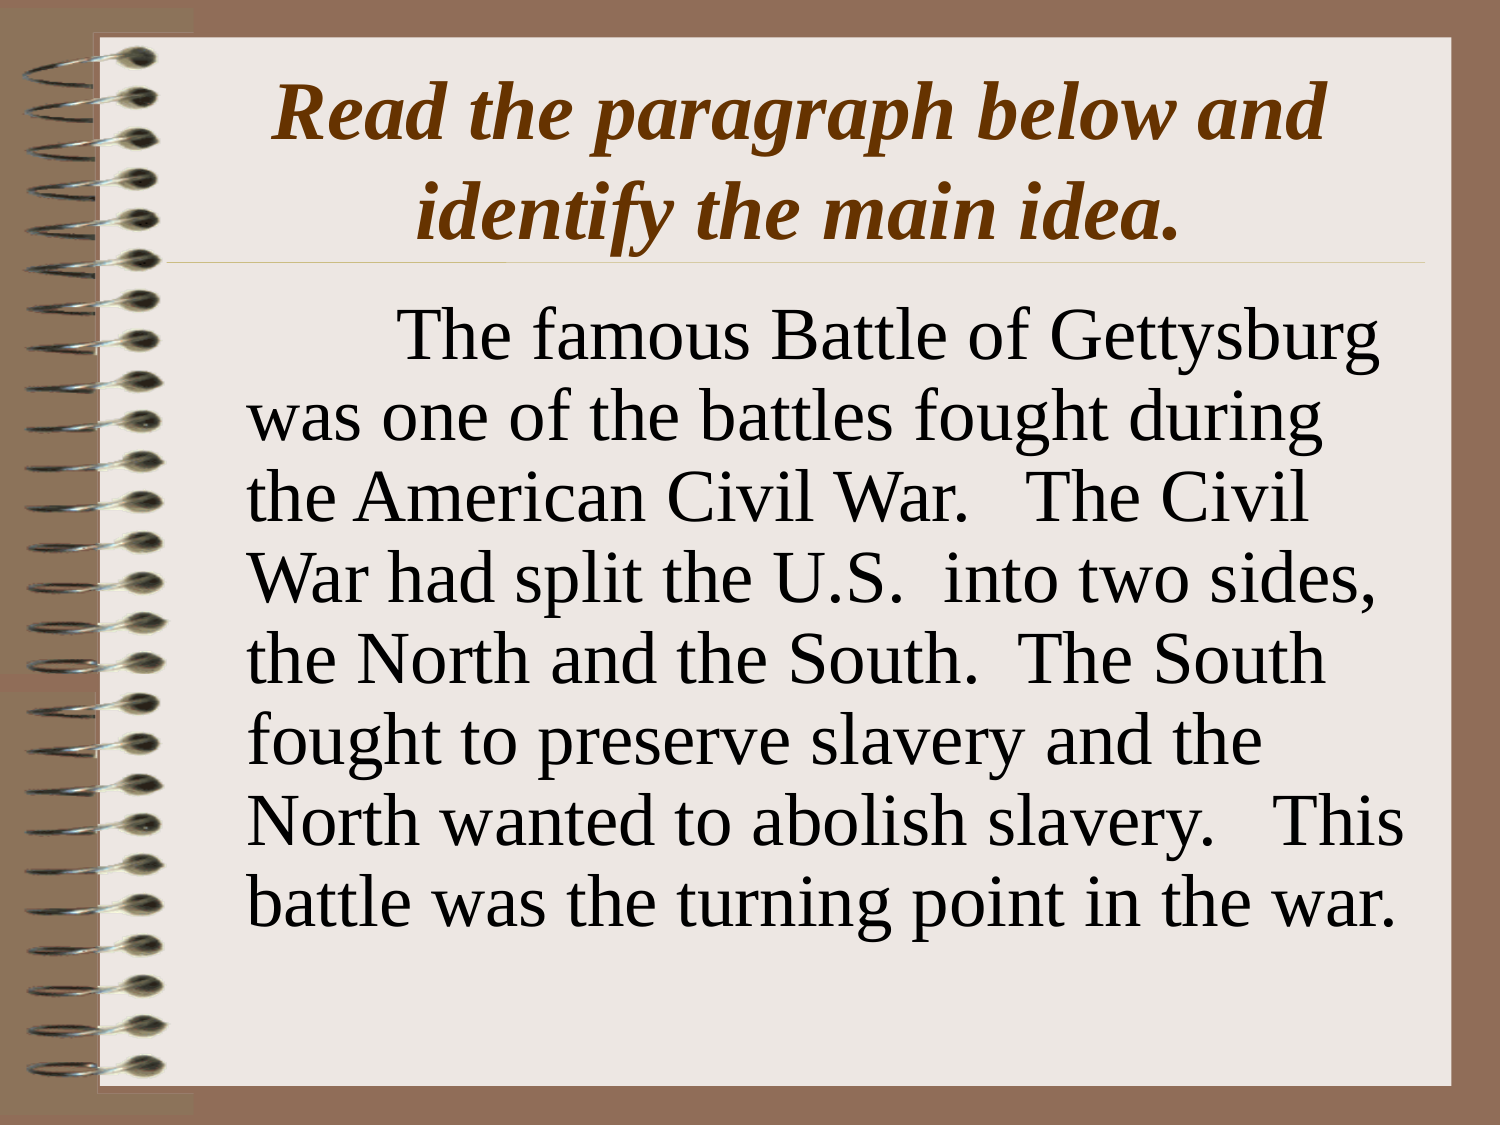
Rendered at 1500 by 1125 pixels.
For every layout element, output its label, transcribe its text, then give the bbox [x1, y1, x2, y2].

title Read the paragraph below and identify the main idea. [174, 62, 1425, 250]
picture [0, 8, 194, 674]
picture [0, 692, 194, 1115]
list The famous Battle of Gettysburg was one of the battles fought during the American Civil War. The Civil War had split the U.S. into two sides, the North and the South. The South fought to preserve slavery and the North wanted to abolish slavery. This battle was the turning point in the war. [174, 287, 1425, 1063]
